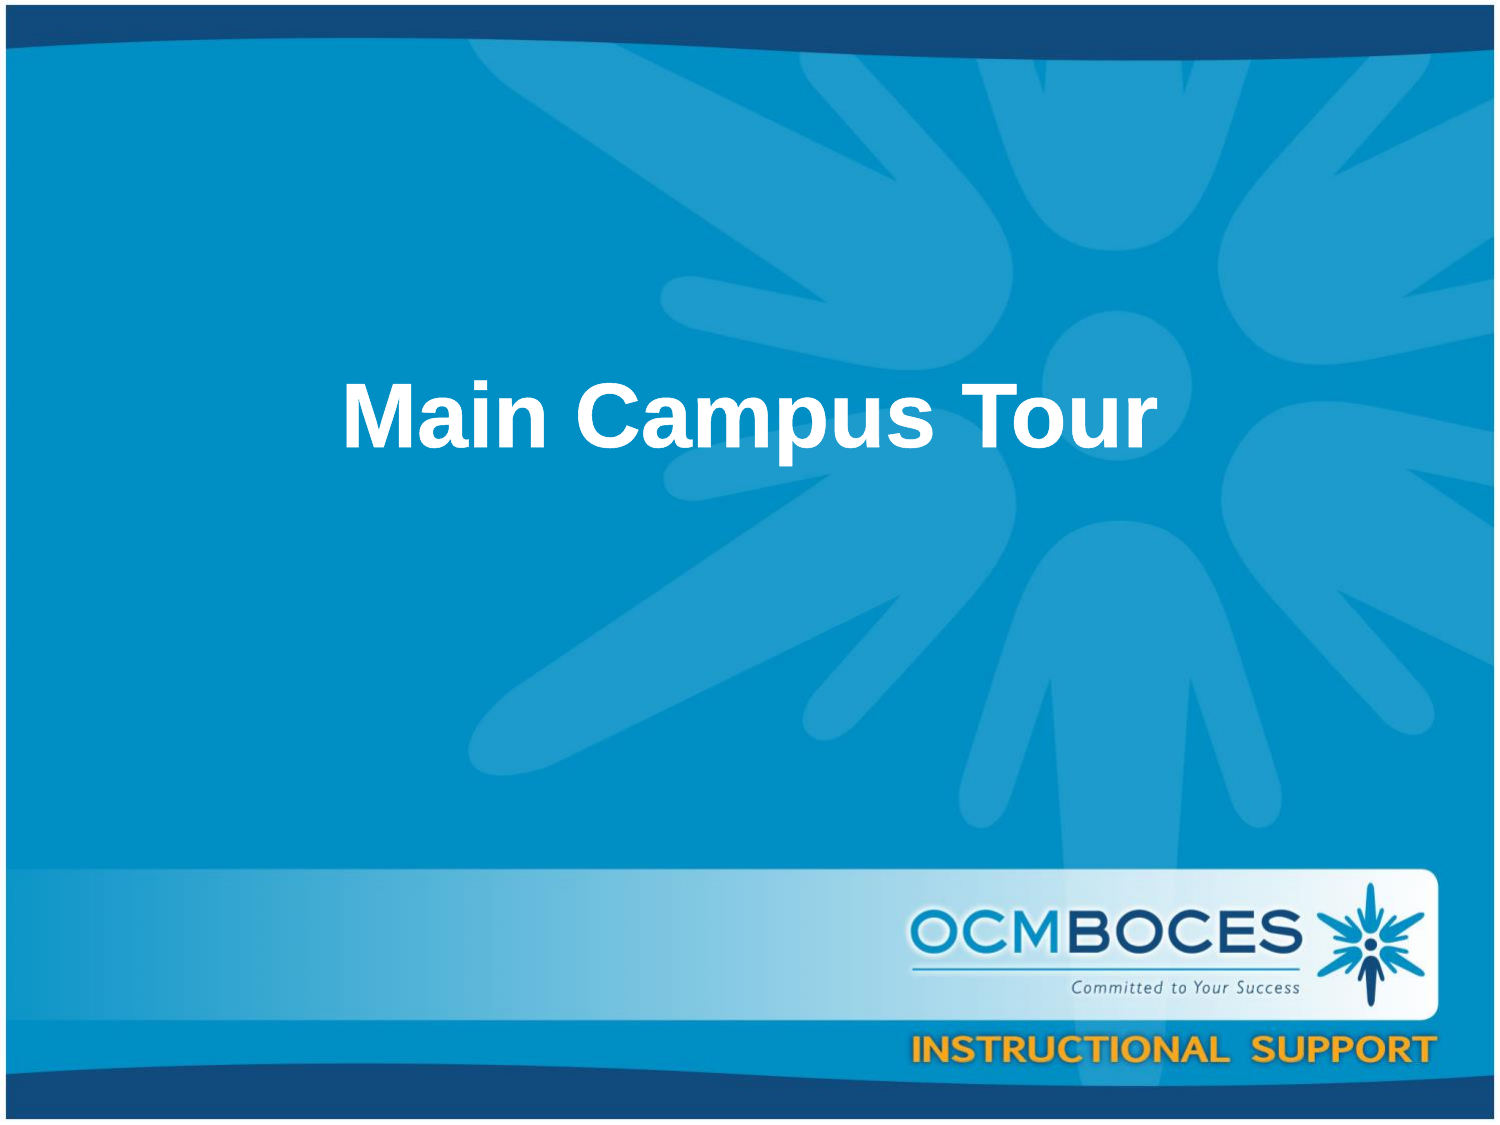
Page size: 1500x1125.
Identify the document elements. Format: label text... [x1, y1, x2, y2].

title Main Campus Tour [112, 289, 1388, 532]
picture [0, 0, 1500, 1125]
